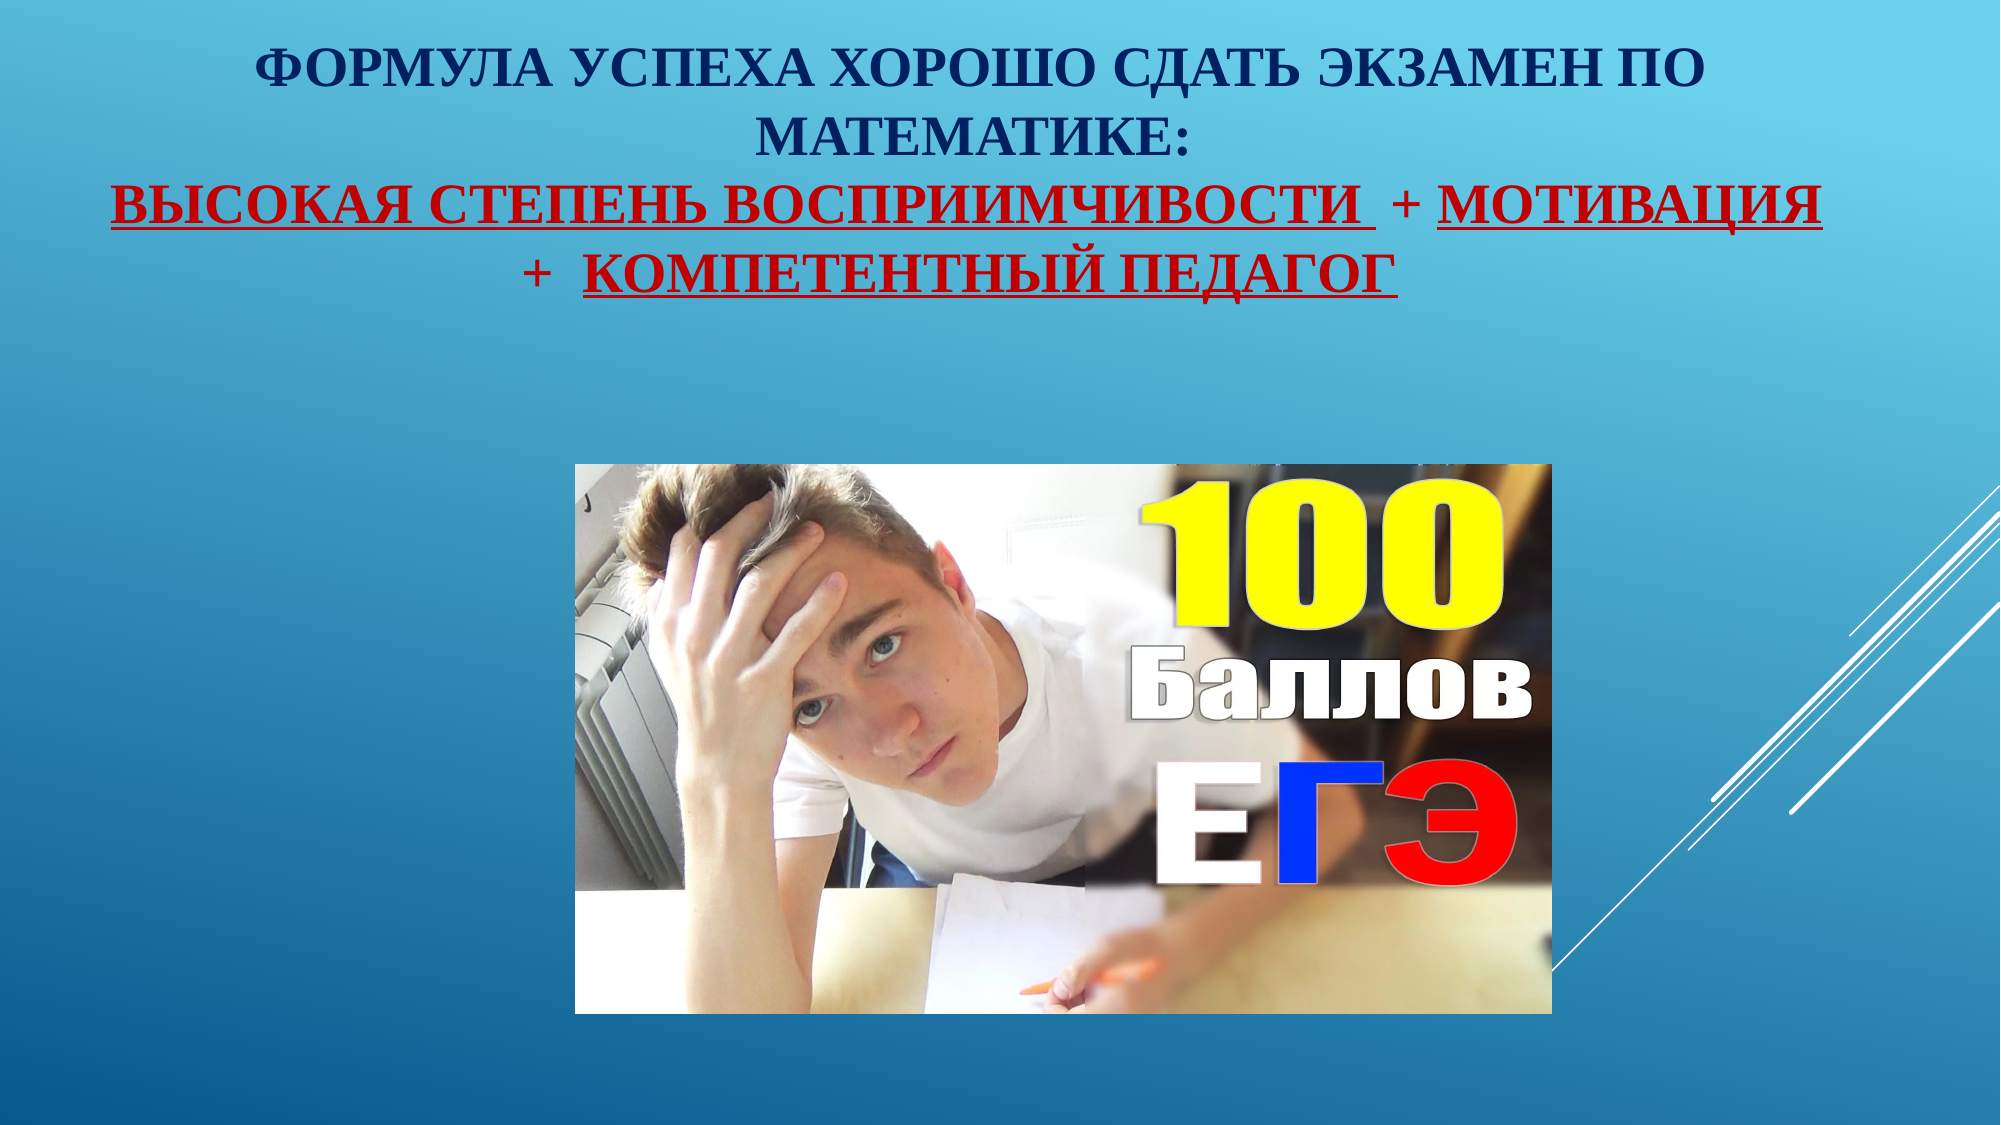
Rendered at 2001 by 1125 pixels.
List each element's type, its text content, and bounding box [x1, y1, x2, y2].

title Формула успеха хорошо сдать экзамен по математике: Высокая степень восприимчивости + Мотивация + Компетентный педагог [77, 20, 1871, 313]
picture [575, 464, 1552, 1014]
